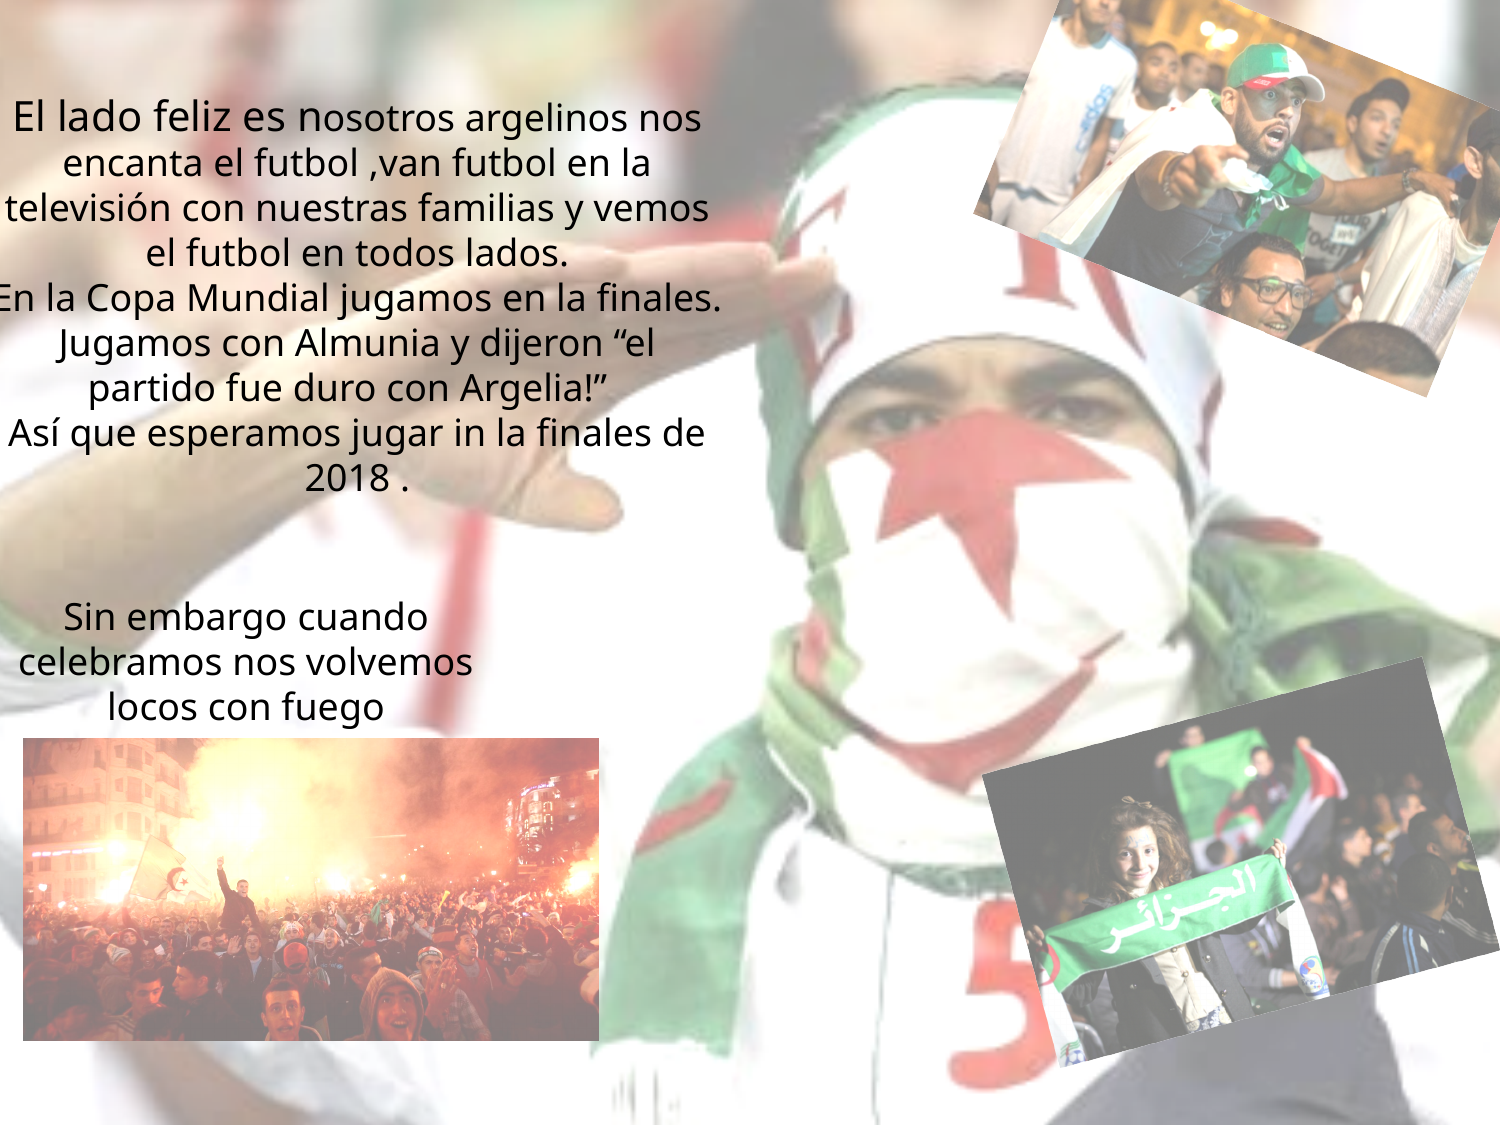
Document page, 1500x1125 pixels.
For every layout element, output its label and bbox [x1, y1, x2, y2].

picture [23, 738, 599, 1041]
list [0, 0, 1500, 1125]
picture [1009, 22, 1500, 317]
picture [1012, 709, 1469, 1014]
